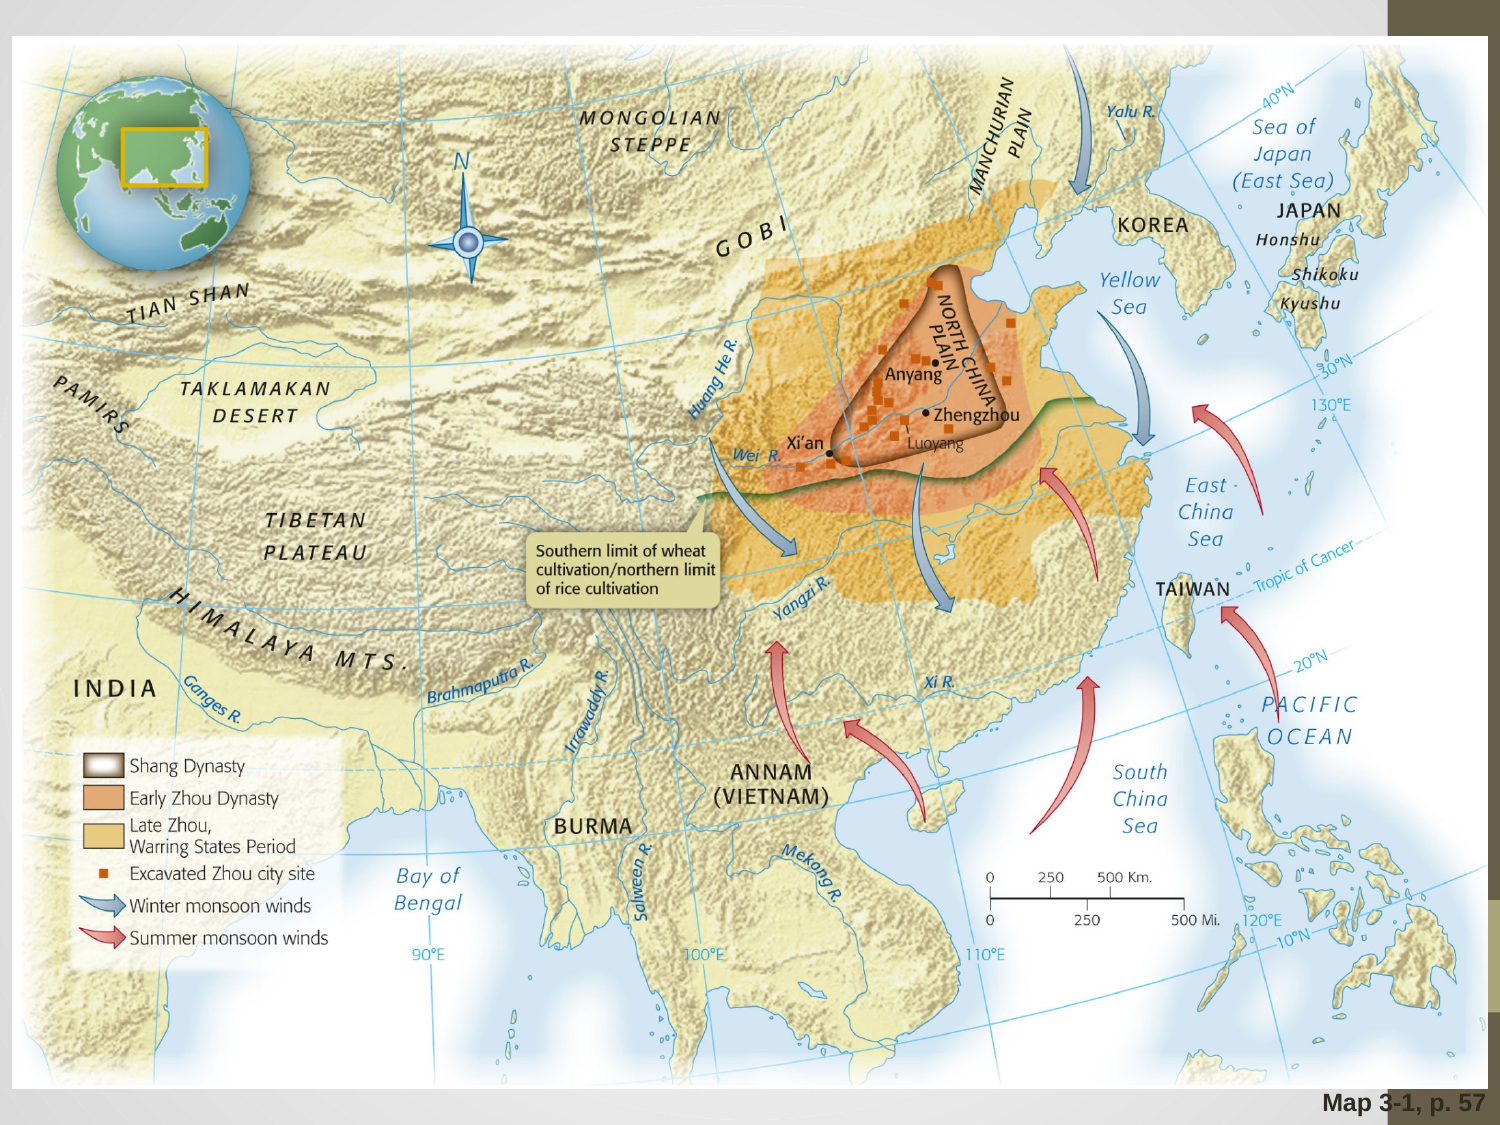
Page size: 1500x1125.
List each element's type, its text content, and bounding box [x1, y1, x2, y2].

picture [12, 36, 1488, 1089]
text_box Map 3-1, p. 57 [1308, 1080, 1500, 1124]
